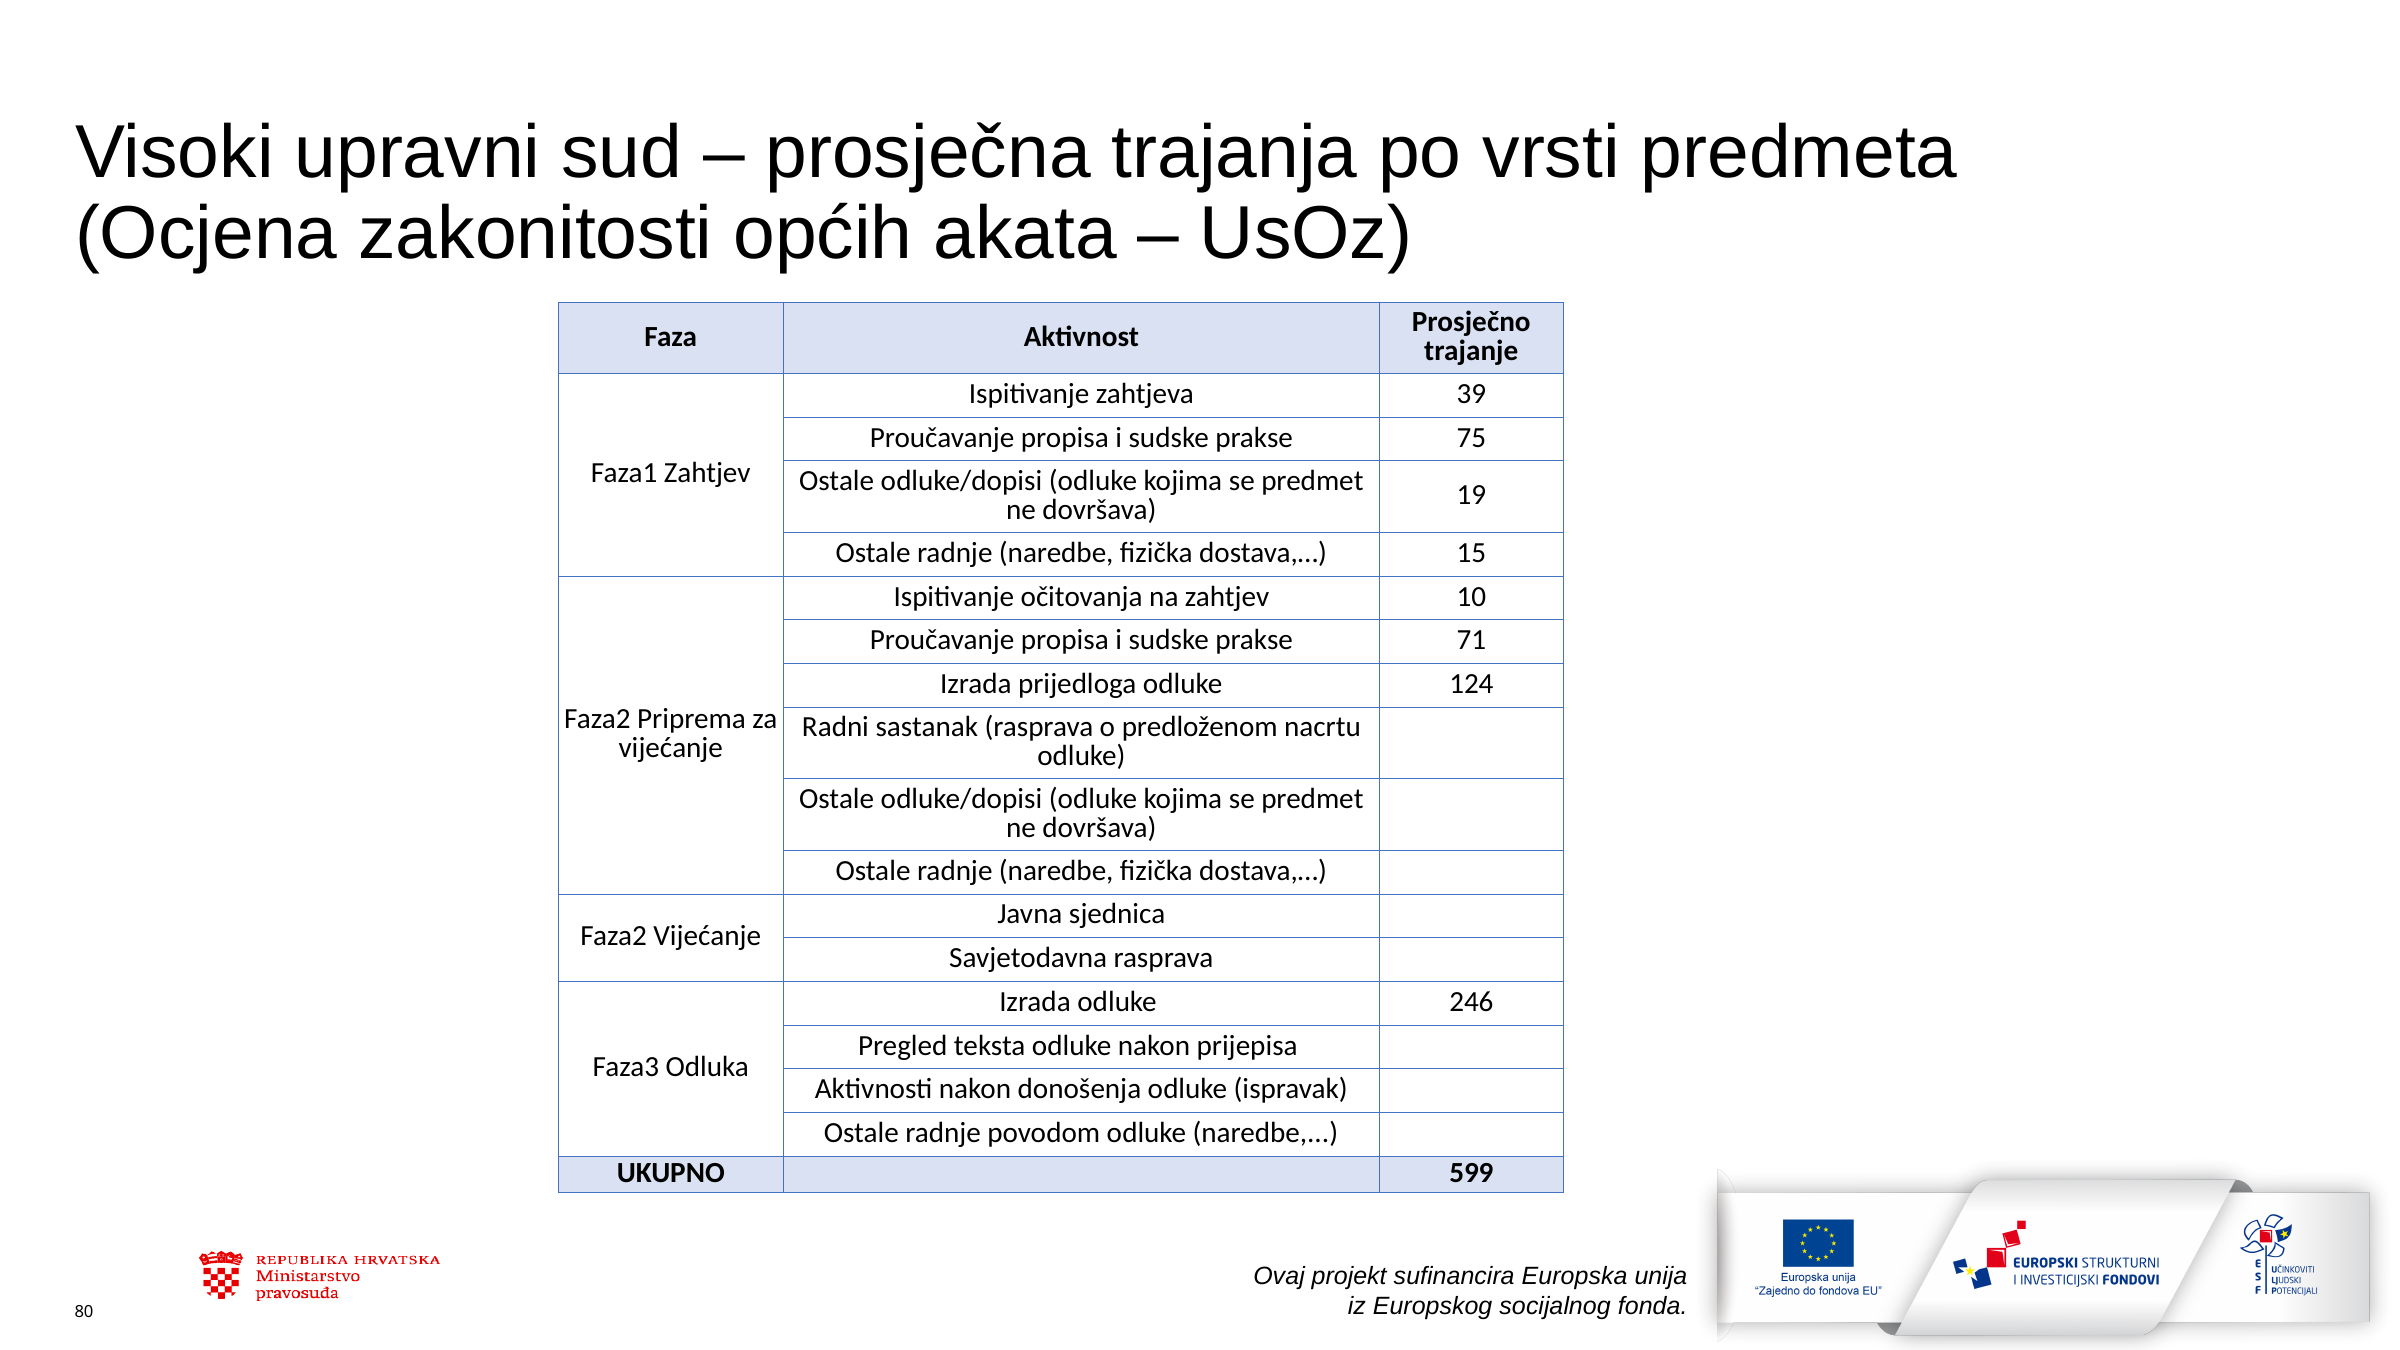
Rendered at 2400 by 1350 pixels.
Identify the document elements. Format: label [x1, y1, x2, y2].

table_cell [1380, 851, 1563, 894]
table_cell [1380, 779, 1563, 850]
table_header [559, 303, 783, 373]
title [75, 112, 2100, 300]
table_cell [1380, 533, 1563, 576]
table_cell [1380, 938, 1563, 981]
table_cell [1380, 418, 1563, 460]
table_cell [784, 1069, 1379, 1112]
table_cell [1380, 708, 1563, 778]
table_cell [784, 577, 1379, 619]
table_cell [1380, 982, 1563, 1025]
table_header [1380, 303, 1563, 373]
picture [187, 1242, 450, 1310]
table_cell [784, 1157, 1379, 1192]
table_cell [559, 374, 783, 576]
table_cell [784, 708, 1379, 778]
table_cell [784, 418, 1379, 460]
picture [1672, 1159, 2400, 1350]
table_cell [559, 895, 783, 981]
table_cell [1380, 461, 1563, 532]
table_cell [1380, 1157, 1563, 1192]
table_cell [1380, 620, 1563, 663]
table_cell [784, 938, 1379, 981]
table_cell [784, 982, 1379, 1025]
table_cell [784, 664, 1379, 707]
table_cell [784, 533, 1379, 576]
table_cell [1380, 374, 1563, 417]
table_cell [1380, 1113, 1563, 1156]
table_cell [784, 1026, 1379, 1068]
table_cell [559, 982, 783, 1156]
table_cell [1380, 577, 1563, 619]
text_box [892, 1252, 1672, 1328]
table_cell [784, 620, 1379, 663]
table_cell [784, 374, 1379, 417]
table_cell [784, 779, 1379, 850]
table_cell [784, 895, 1379, 937]
table_cell [784, 851, 1379, 894]
table_cell [559, 1157, 783, 1192]
table_cell [1380, 1026, 1563, 1068]
table_cell [1380, 664, 1563, 707]
table_cell [1380, 1069, 1563, 1112]
table_header [784, 303, 1379, 373]
table_cell [784, 1113, 1379, 1156]
table_cell [559, 577, 783, 894]
table_cell [784, 461, 1379, 532]
table_cell [1380, 895, 1563, 937]
